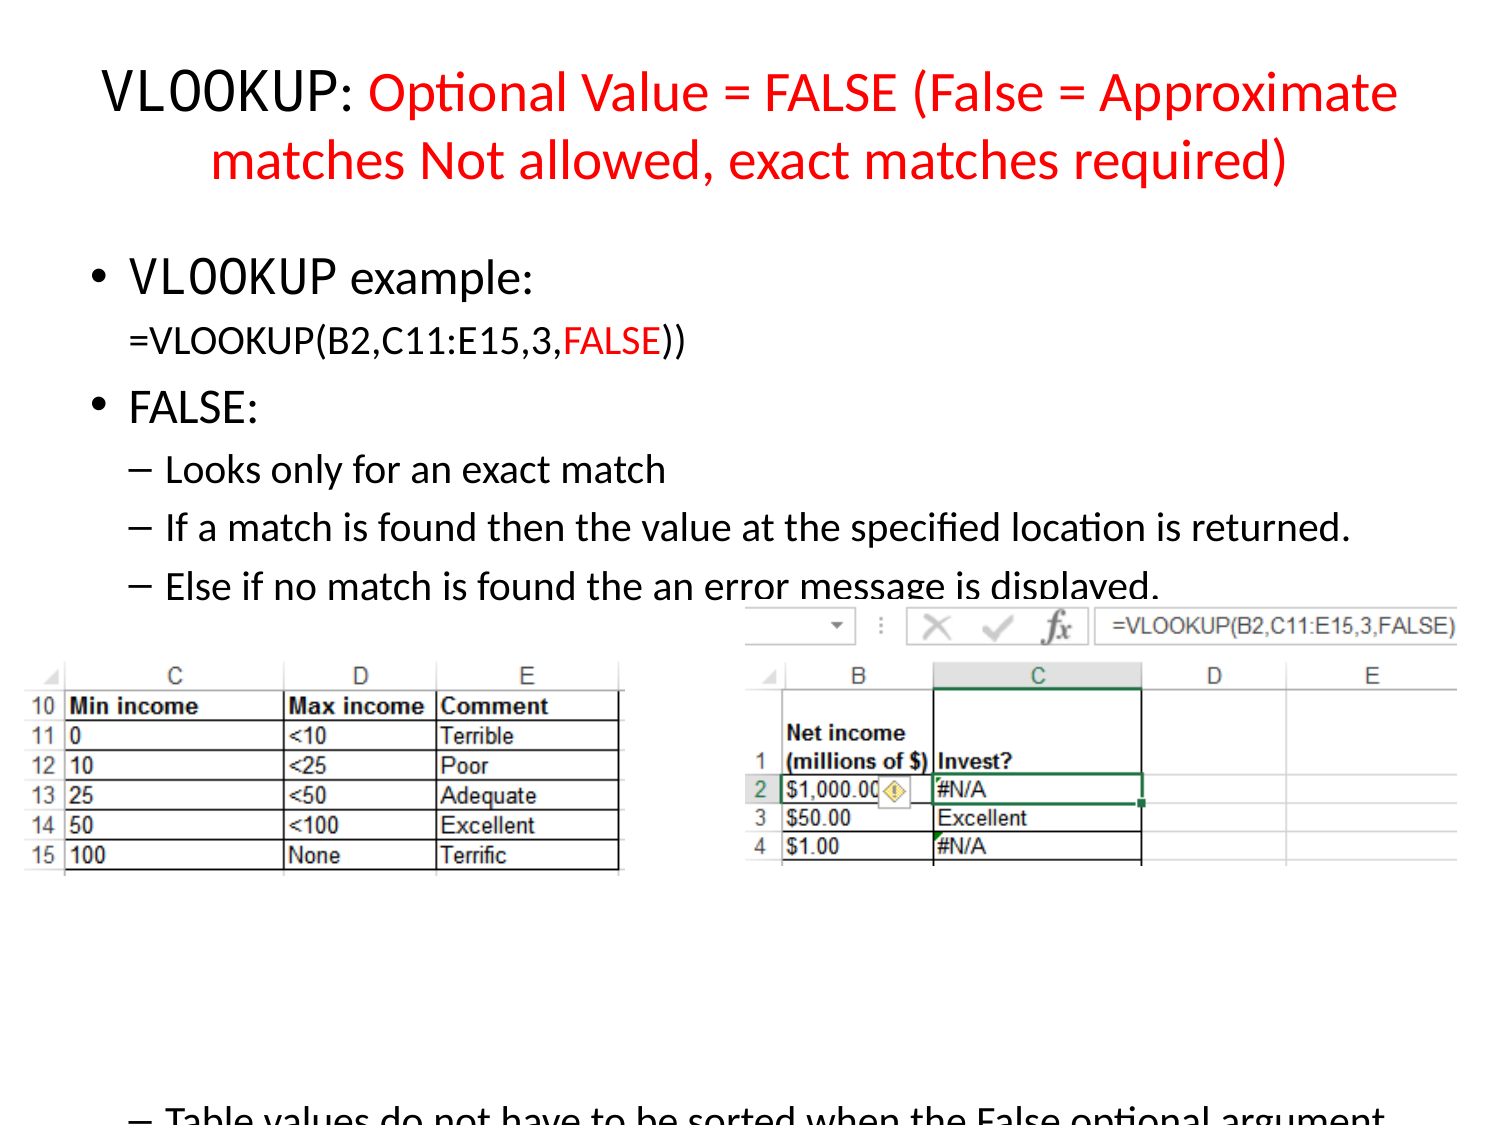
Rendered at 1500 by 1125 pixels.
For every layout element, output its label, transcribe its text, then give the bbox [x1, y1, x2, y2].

picture [744, 599, 1457, 867]
picture [24, 646, 626, 877]
title VLOOKUP: Optional Value = FALSE (False = Approximate matches Not allowed, exact matches required) [75, 45, 1425, 200]
list VLOOKUP example: =VLOOKUP(B2,C11:E15,3,FALSE)) FALSE: Looks only for an exact match If a match is found then the value at the specified location is returned. Else if no match is found the an error message is displayed. Table values do not have to be sorted when the False optional argument is passed to the VLOOKUP function. [75, 237, 1425, 1063]
